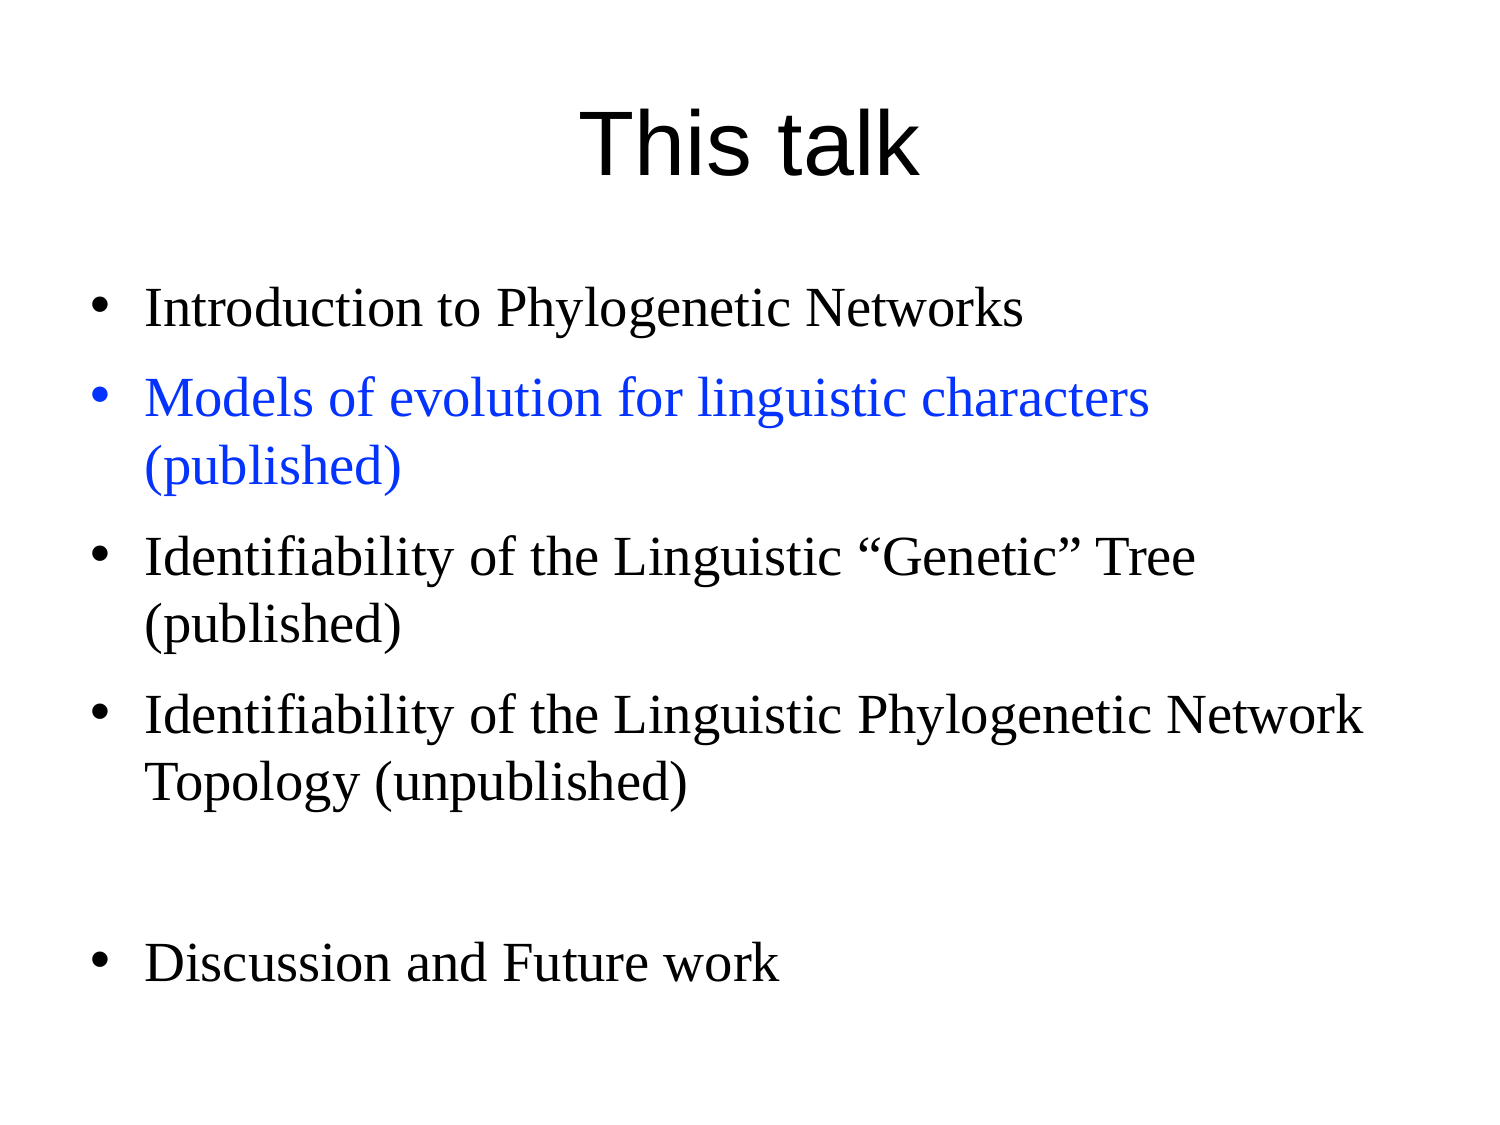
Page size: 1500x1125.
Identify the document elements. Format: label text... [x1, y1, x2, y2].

title This talk [75, 45, 1425, 233]
list Introduction to Phylogenetic Networks Models of evolution for linguistic characters (published) Identifiability of the Linguistic “Genetic” Tree (published) Identifiability of the Linguistic Phylogenetic Network Topology (unpublished) Discussion and Future work [75, 262, 1425, 1005]
